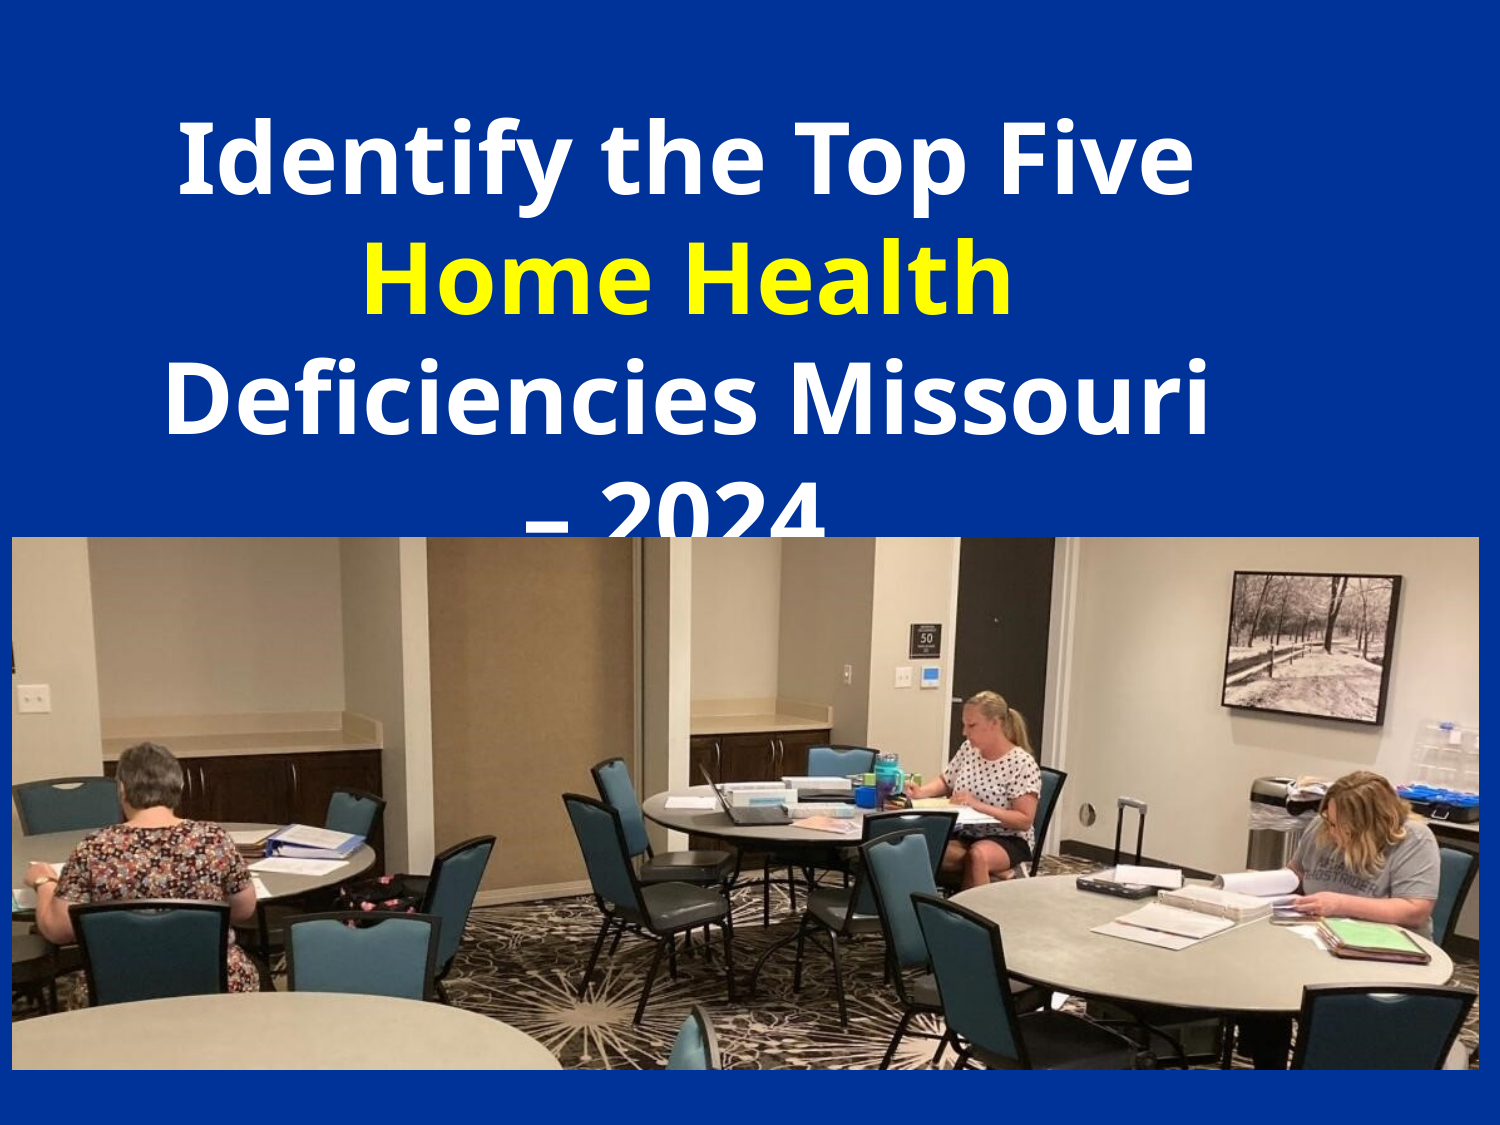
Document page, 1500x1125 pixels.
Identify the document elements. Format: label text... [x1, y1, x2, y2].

text_box Identify the Top Five Home Health Deficiencies Missouri – 2024 [112, 87, 1263, 537]
picture [12, 537, 1479, 1070]
